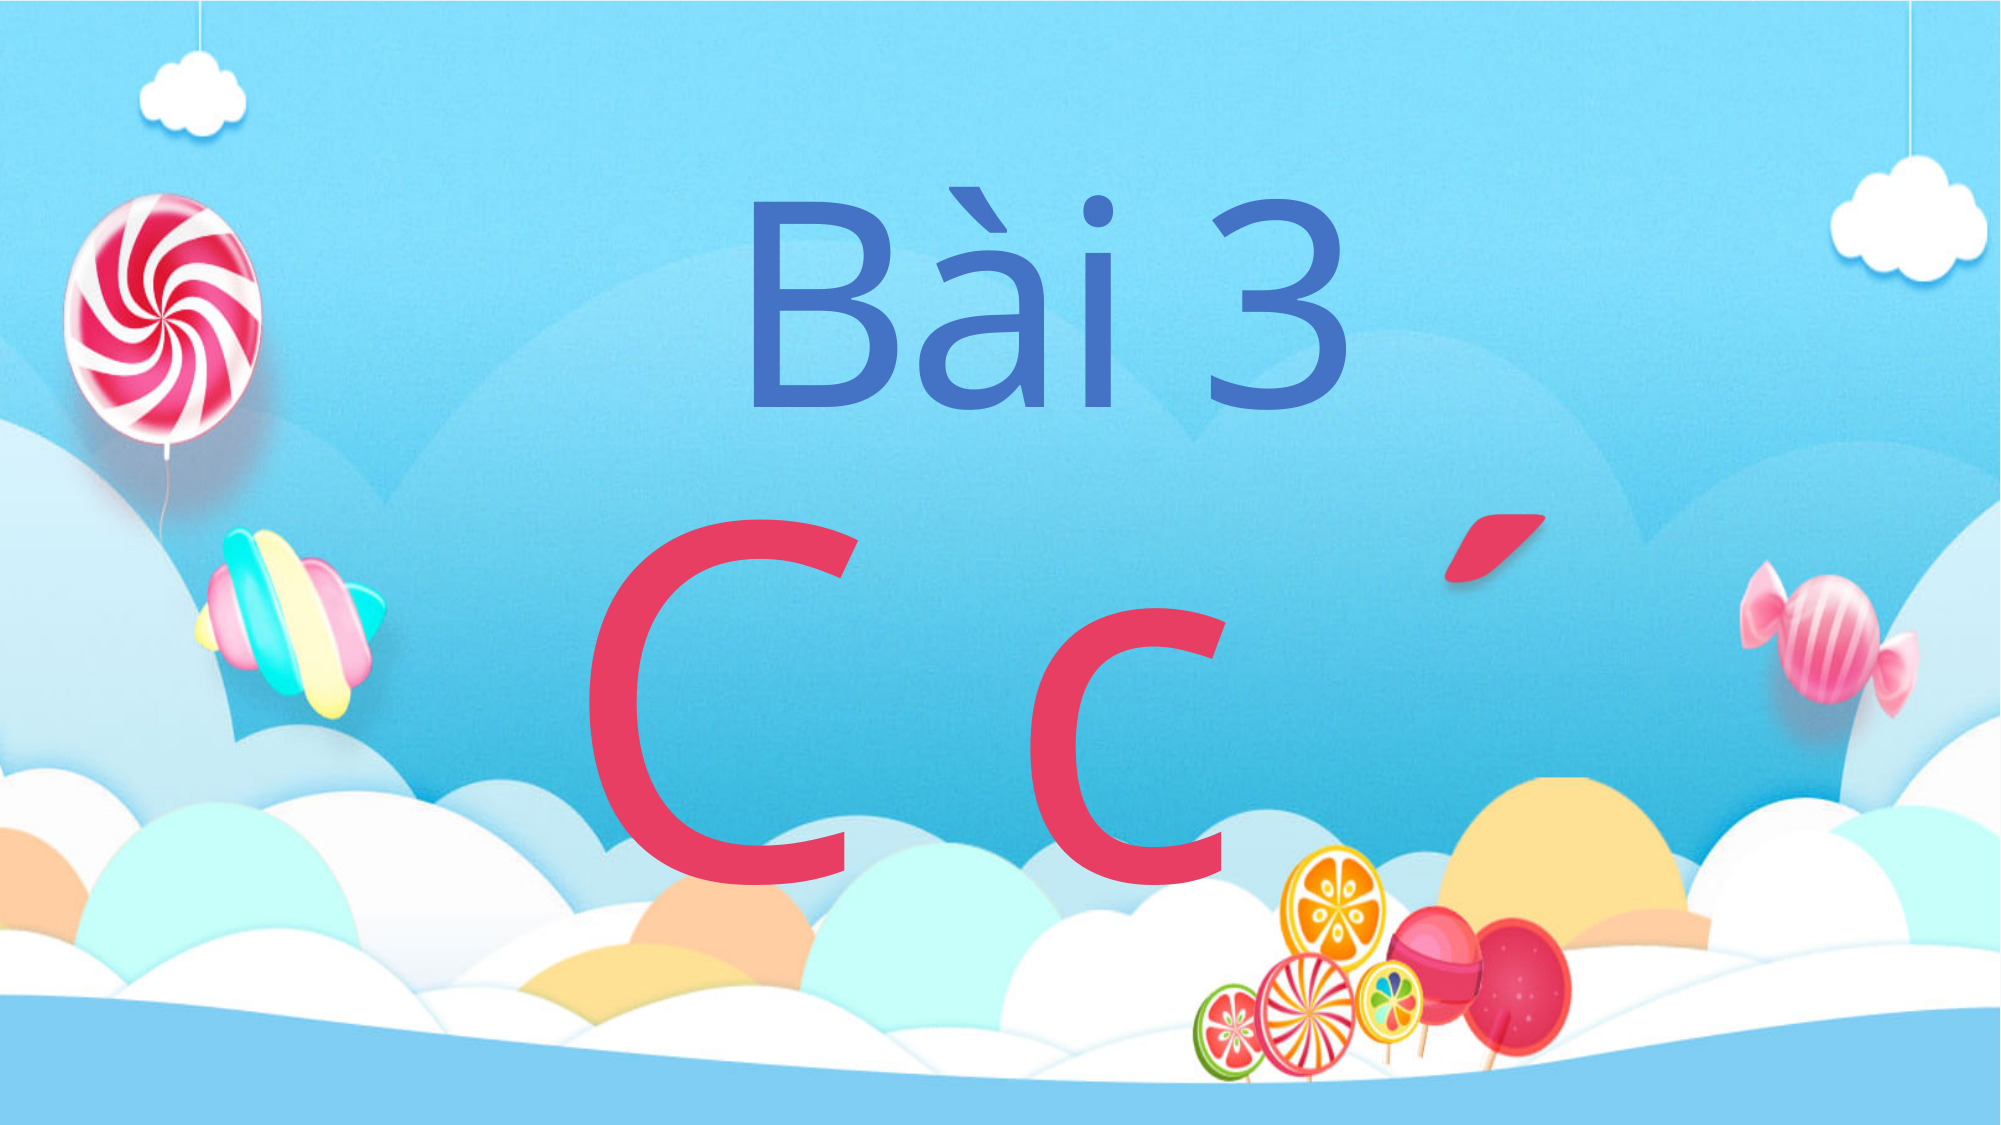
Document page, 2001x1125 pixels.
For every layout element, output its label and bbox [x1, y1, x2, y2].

picture [0, 1, 2000, 1125]
text_box [491, 229, 1879, 1125]
